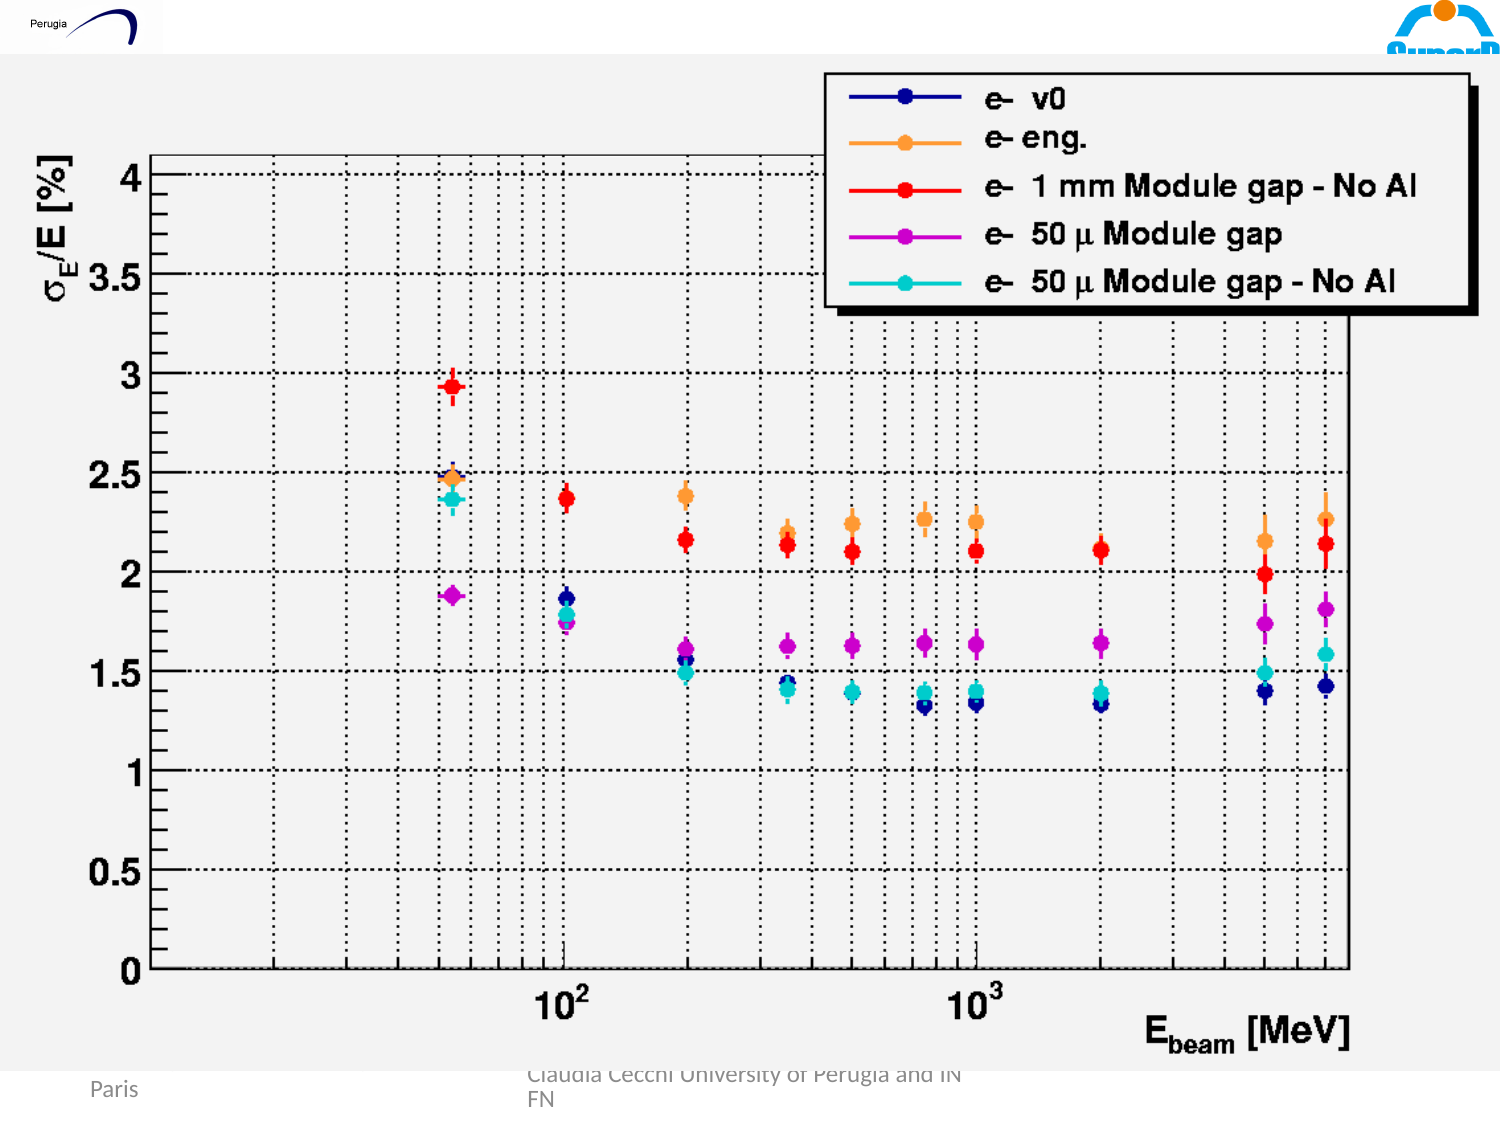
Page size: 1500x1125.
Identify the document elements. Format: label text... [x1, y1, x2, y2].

footer Claudia Cecchi University of Perugia and INFN [512, 1079, 988, 1103]
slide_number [75, 1079, 425, 1103]
picture [0, 0, 1500, 1071]
